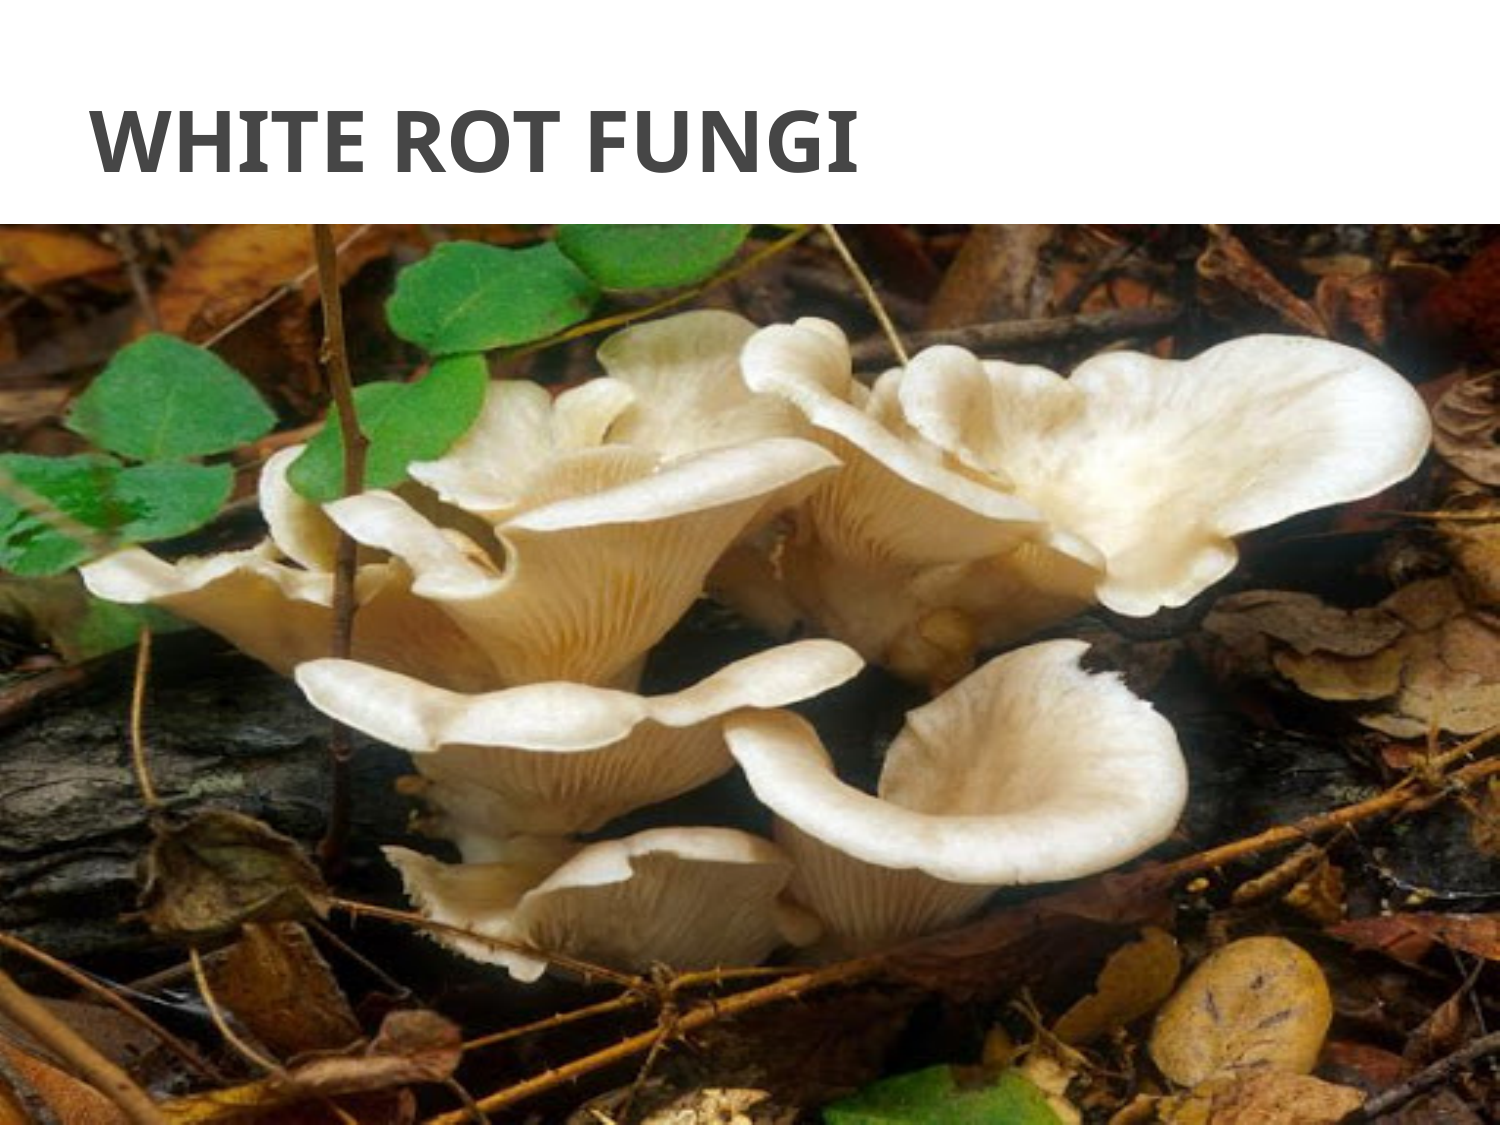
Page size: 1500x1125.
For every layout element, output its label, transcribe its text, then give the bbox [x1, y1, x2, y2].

title WHITE ROT FUNGI [75, 45, 1425, 224]
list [0, 224, 1500, 1125]
